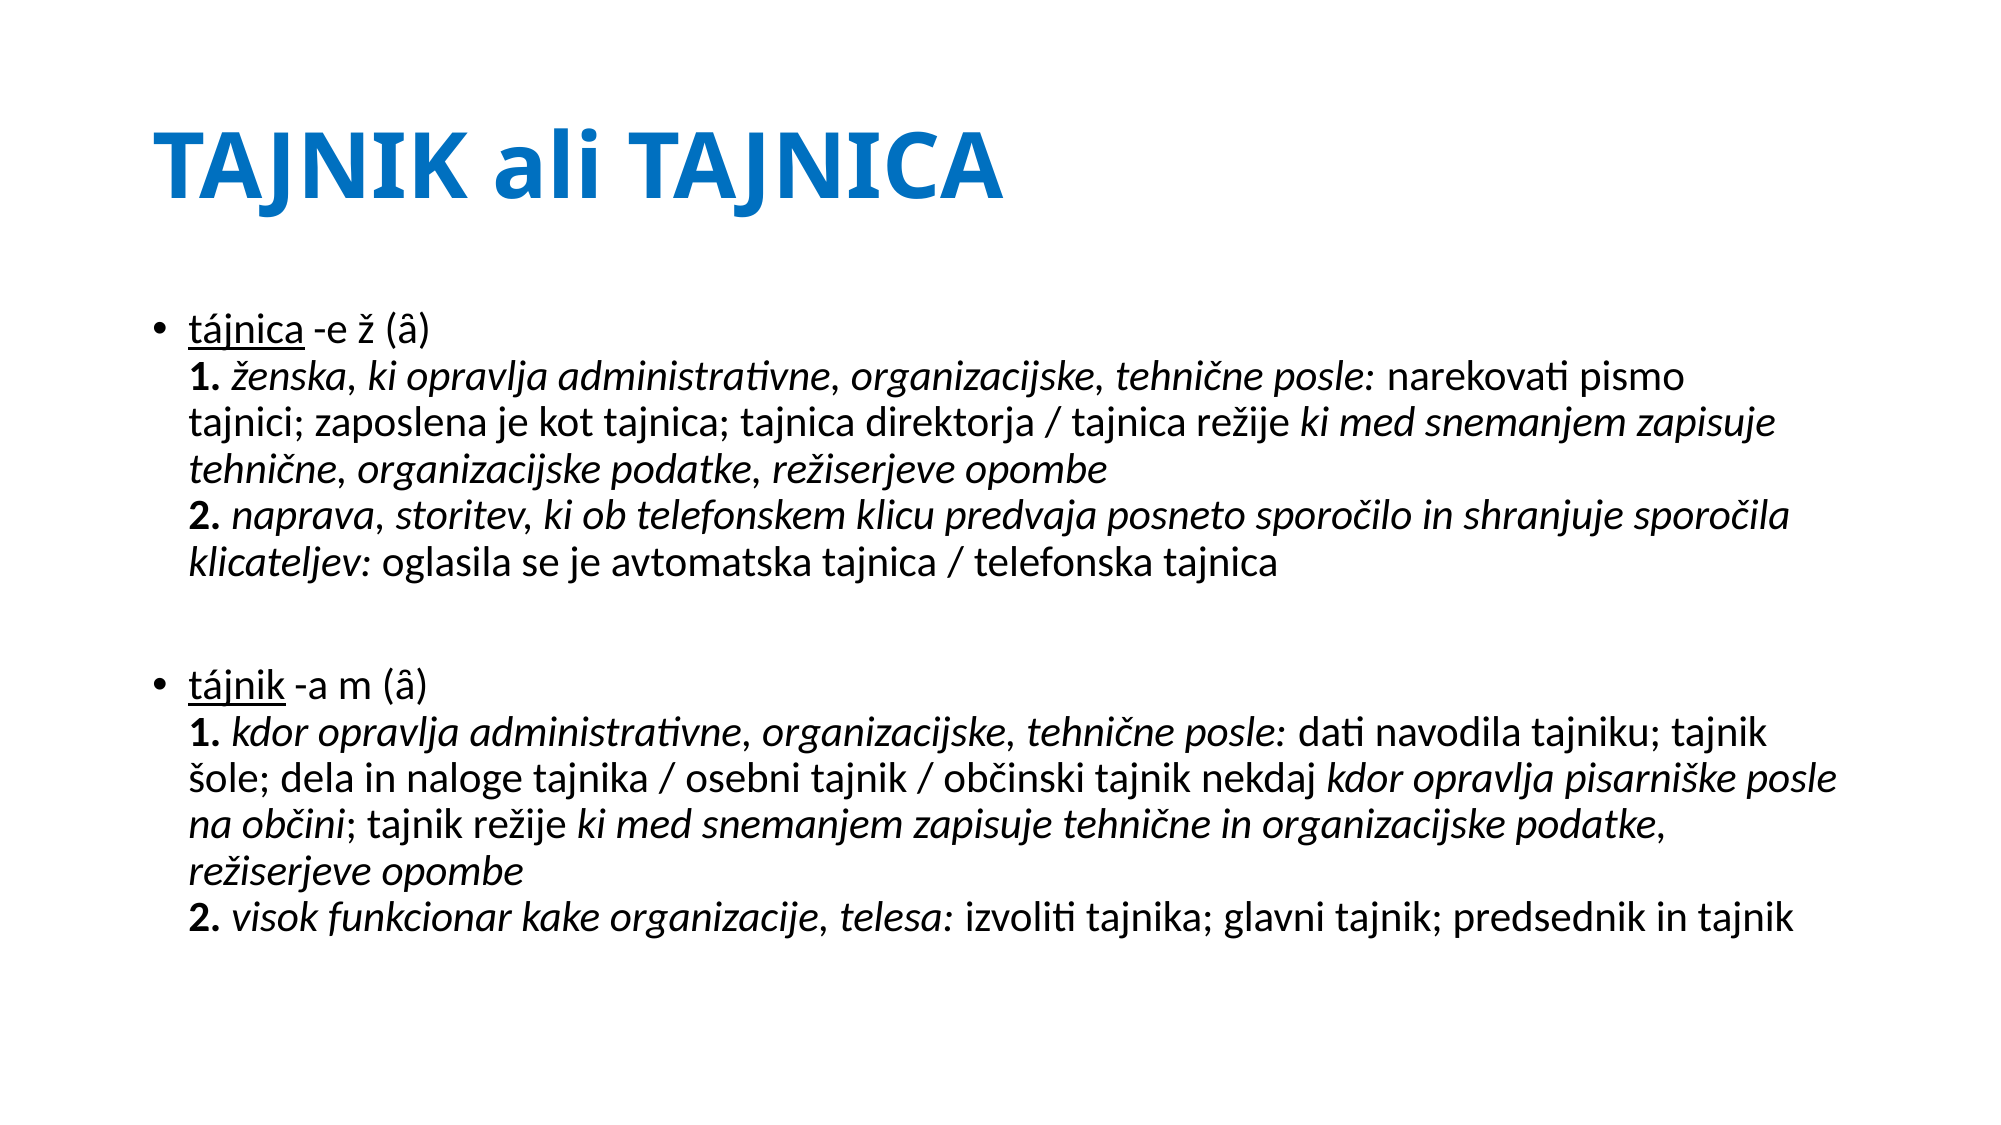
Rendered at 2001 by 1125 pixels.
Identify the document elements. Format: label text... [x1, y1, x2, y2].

list tájnica -e ž (ȃ) 1. ženska, ki opravlja administrativne, organizacijske, tehnične posle: narekovati pismo tajnici; zaposlena je kot tajnica; tajnica direktorja / tajnica režije ki med snemanjem zapisuje tehnične, organizacijske podatke, režiserjeve opombe 2. naprava, storitev, ki ob telefonskem klicu predvaja posneto sporočilo in shranjuje sporočila klicateljev: oglasila se je avtomatska tajnica / telefonska tajnica tájnik -a m (ȃ) 1. kdor opravlja administrativne, organizacijske, tehnične posle: dati navodila tajniku; tajnik šole; dela in naloge tajnika / osebni tajnik / občinski tajnik nekdaj kdor opravlja pisarniške posle na občini; tajnik režije ki med snemanjem zapisuje tehnične in organizacijske podatke, režiserjeve opombe 2. visok funkcionar kake organizacije, telesa: izvoliti tajnika; glavni tajnik; predsednik in tajnik [137, 299, 1863, 1014]
title TAJNIK ali TAJNICA [137, 59, 1863, 278]
